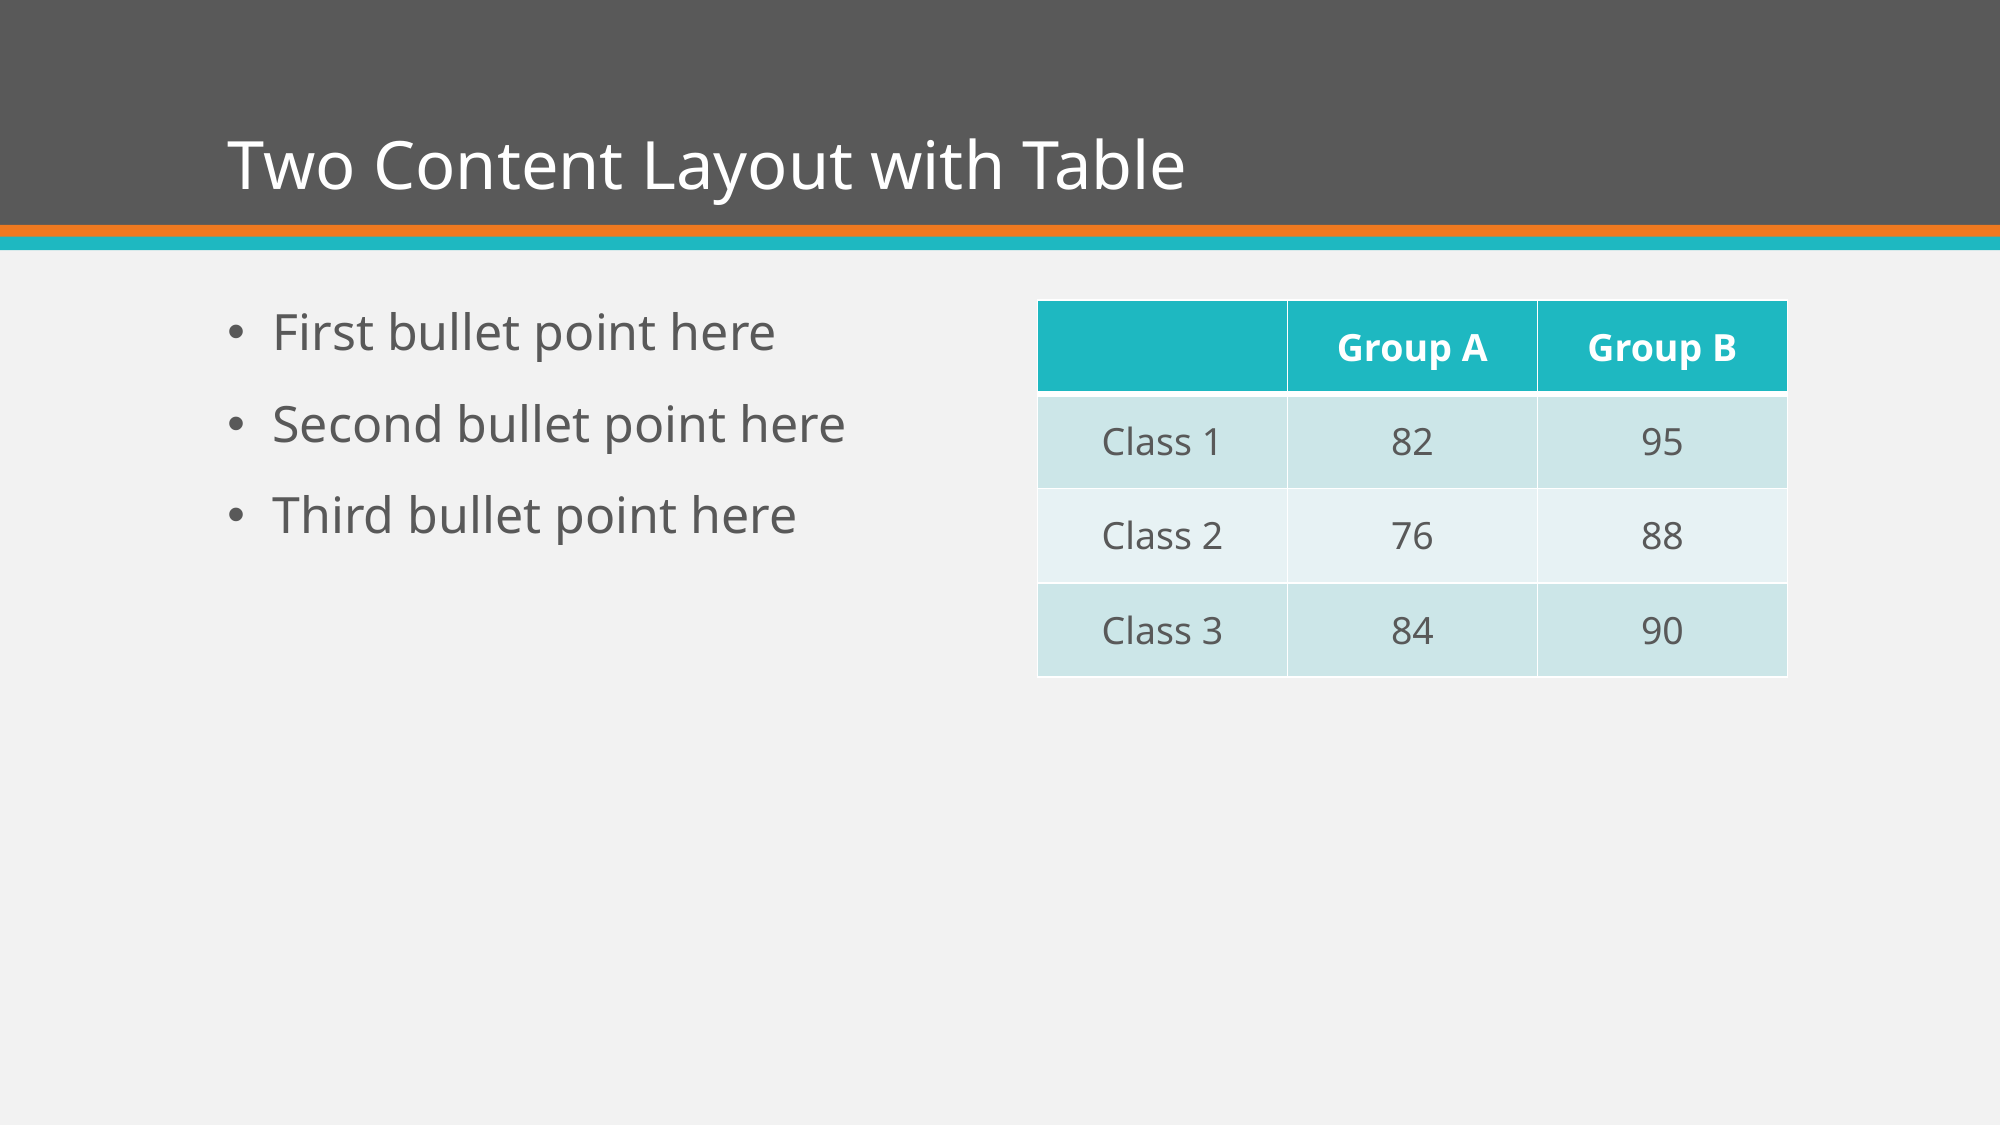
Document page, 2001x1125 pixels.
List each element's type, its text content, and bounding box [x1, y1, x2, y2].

table_cell 76 [1288, 489, 1537, 582]
table_header Group B [1538, 301, 1787, 391]
table_header [1038, 301, 1287, 391]
table_header Group A [1288, 301, 1537, 391]
table_cell 88 [1538, 489, 1787, 582]
table_cell 95 [1538, 397, 1787, 488]
table_cell 84 [1288, 584, 1537, 676]
title Two Content Layout with Table [212, 41, 1788, 212]
table_cell 90 [1538, 584, 1787, 676]
list First bullet point here Second bullet point here Third bullet point here [212, 299, 1788, 1013]
table_cell 82 [1288, 397, 1537, 488]
table_cell Class 1 [1038, 397, 1287, 488]
table_cell Class 3 [1038, 584, 1287, 676]
table_cell Class 2 [1038, 489, 1287, 582]
